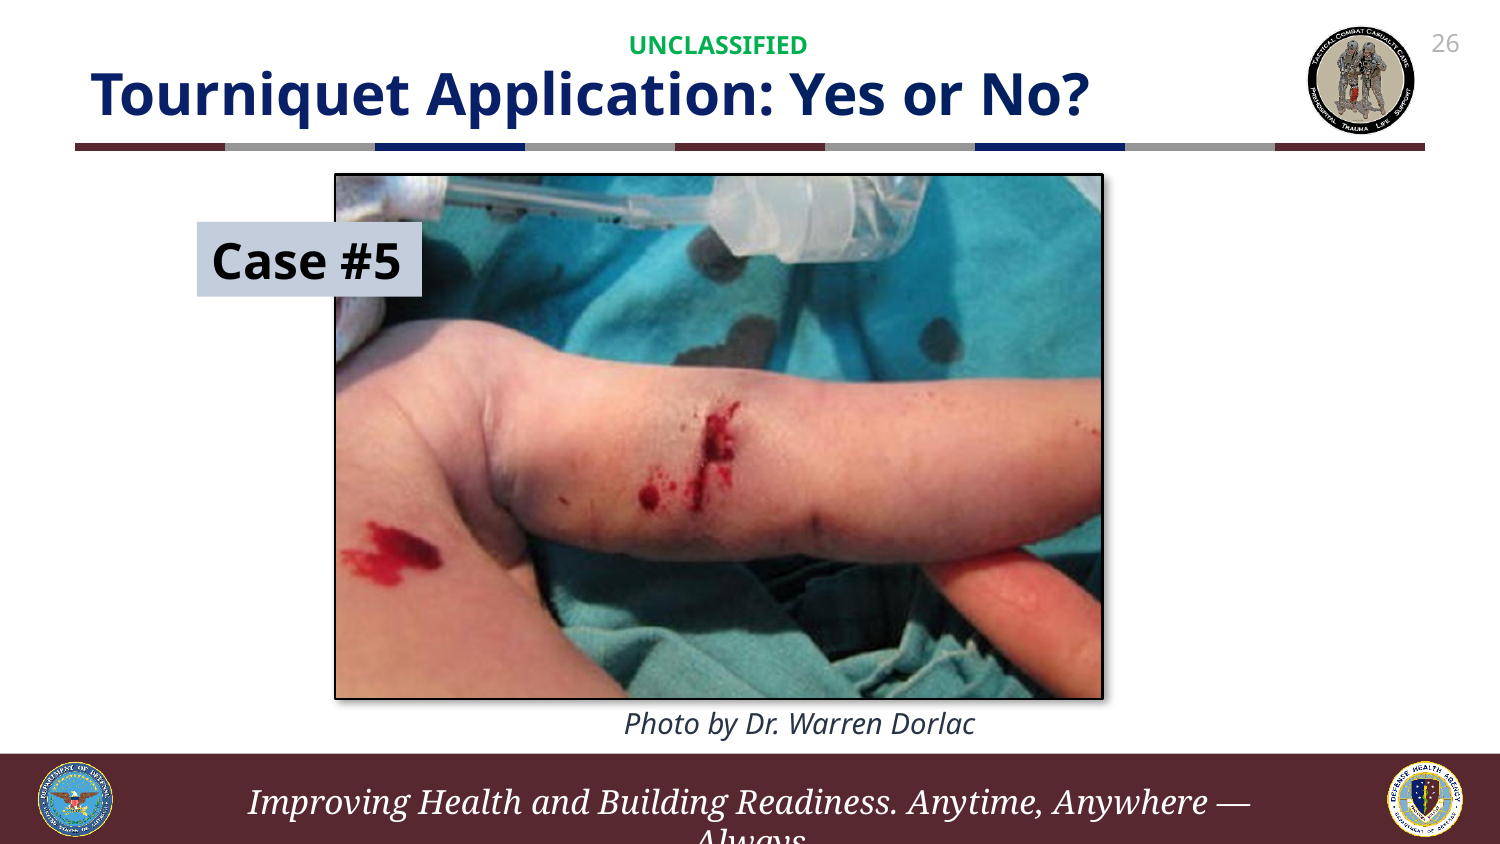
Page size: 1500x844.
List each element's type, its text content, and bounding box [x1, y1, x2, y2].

picture [1306, 67, 1415, 135]
text_box Photo by Dr. Warren Dorlac [609, 710, 1016, 748]
picture [335, 175, 1102, 699]
title Tourniquet Application: Yes or No? [75, 21, 1138, 163]
text_box Case #5 [196, 221, 330, 297]
picture [1387, 761, 1463, 837]
picture [29, 753, 121, 844]
text_box UNCLASSIFIED [613, 21, 824, 67]
slide_number 26 [1137, 21, 1475, 67]
